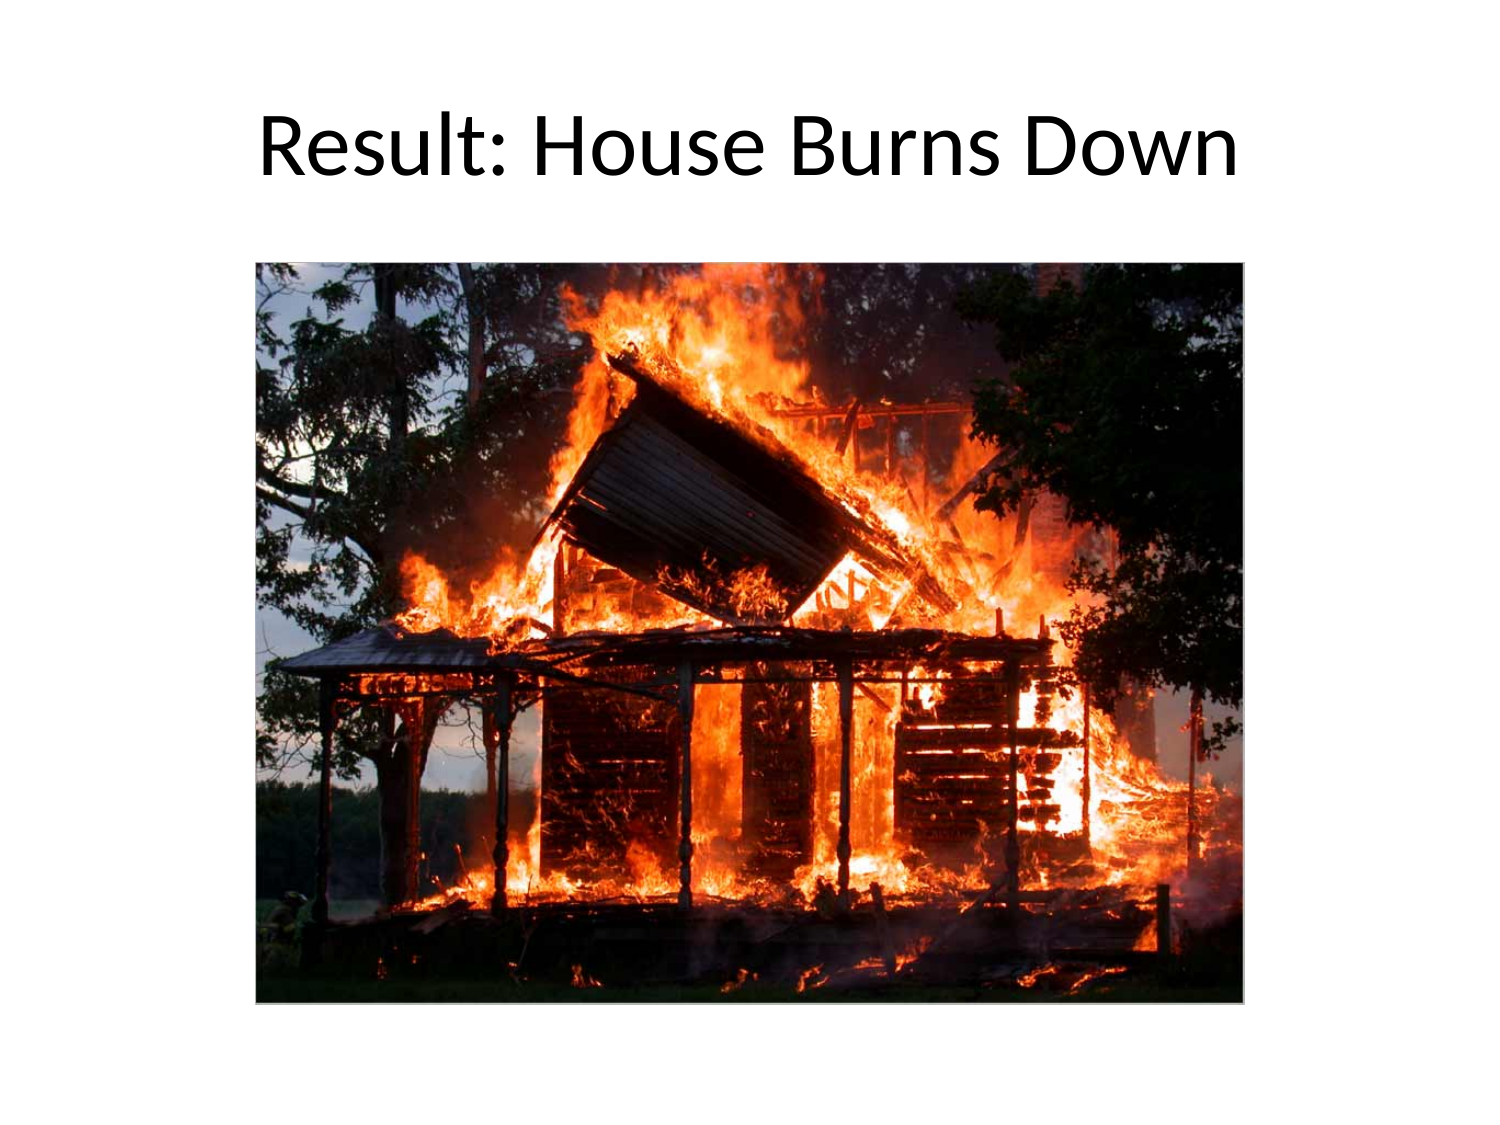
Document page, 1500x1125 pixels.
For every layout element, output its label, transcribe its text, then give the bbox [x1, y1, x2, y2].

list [74, 262, 1426, 1006]
title Result: House Burns Down [75, 45, 1425, 233]
